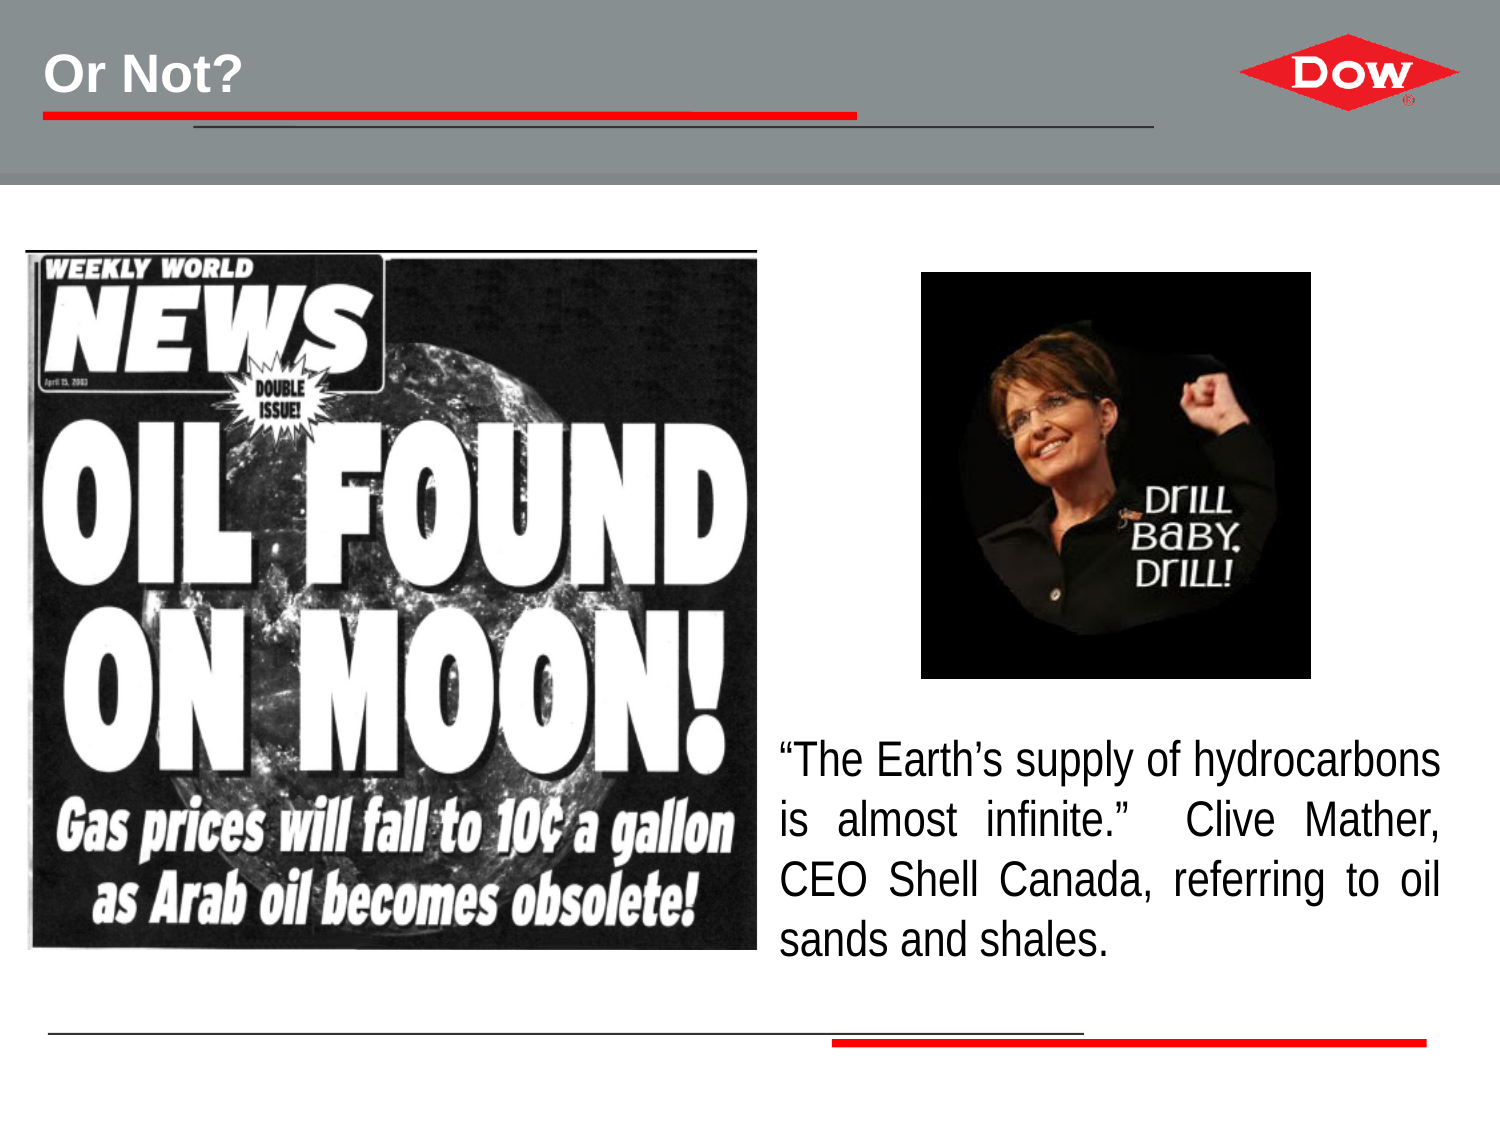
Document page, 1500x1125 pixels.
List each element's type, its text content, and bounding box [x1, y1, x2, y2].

picture [25, 250, 758, 950]
picture [920, 271, 1311, 679]
text_box “The Earth’s supply of hydrocarbons is almost infinite.” Clive Mather, CEO Shell Canada, referring to oil sands and shales. [764, 718, 1457, 1034]
picture [0, 0, 1500, 185]
title Or Not? [28, 18, 1136, 112]
